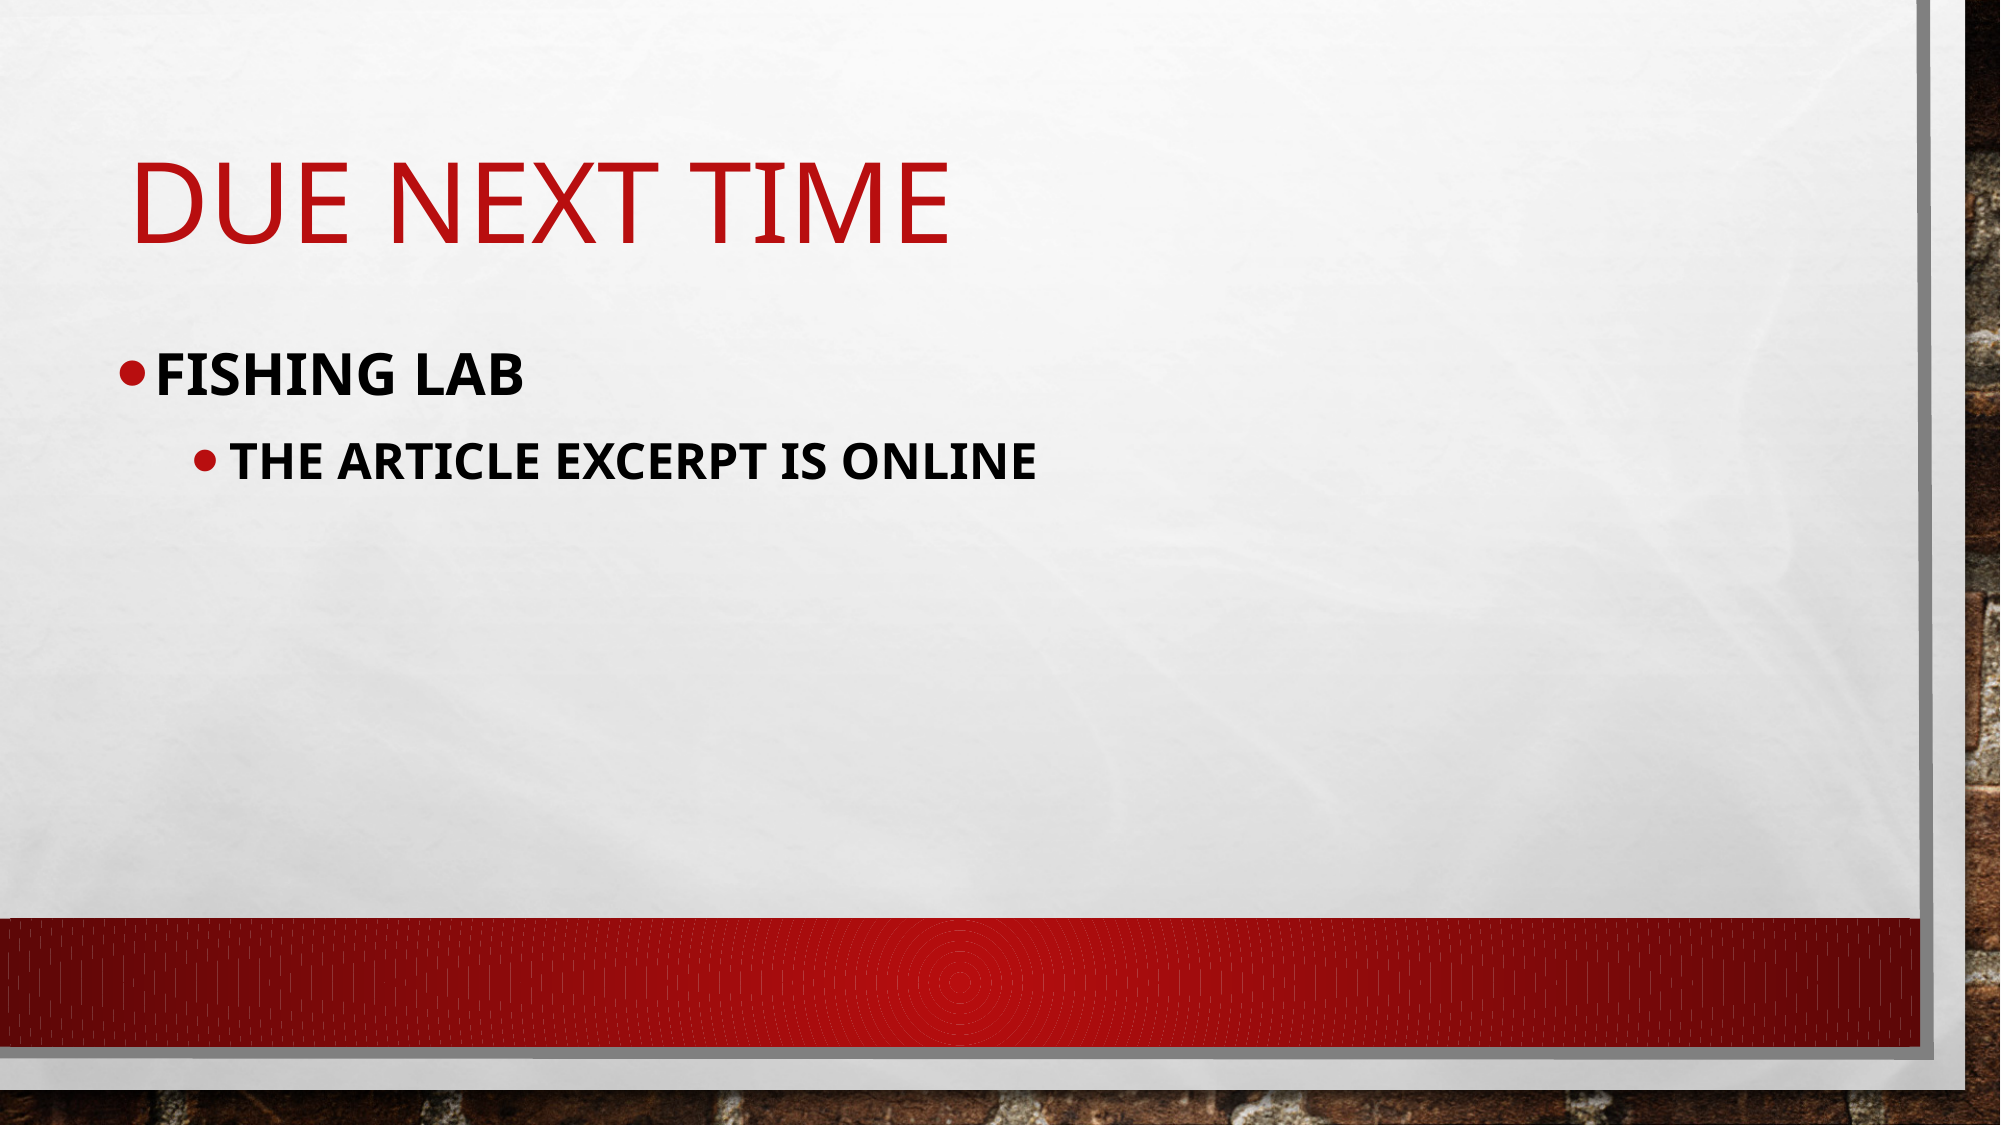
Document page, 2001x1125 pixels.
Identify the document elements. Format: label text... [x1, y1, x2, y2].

list Fishing Lab The article excerpt is online [101, 301, 1807, 512]
picture [0, 0, 2000, 1125]
title Due next time [112, 112, 1818, 302]
